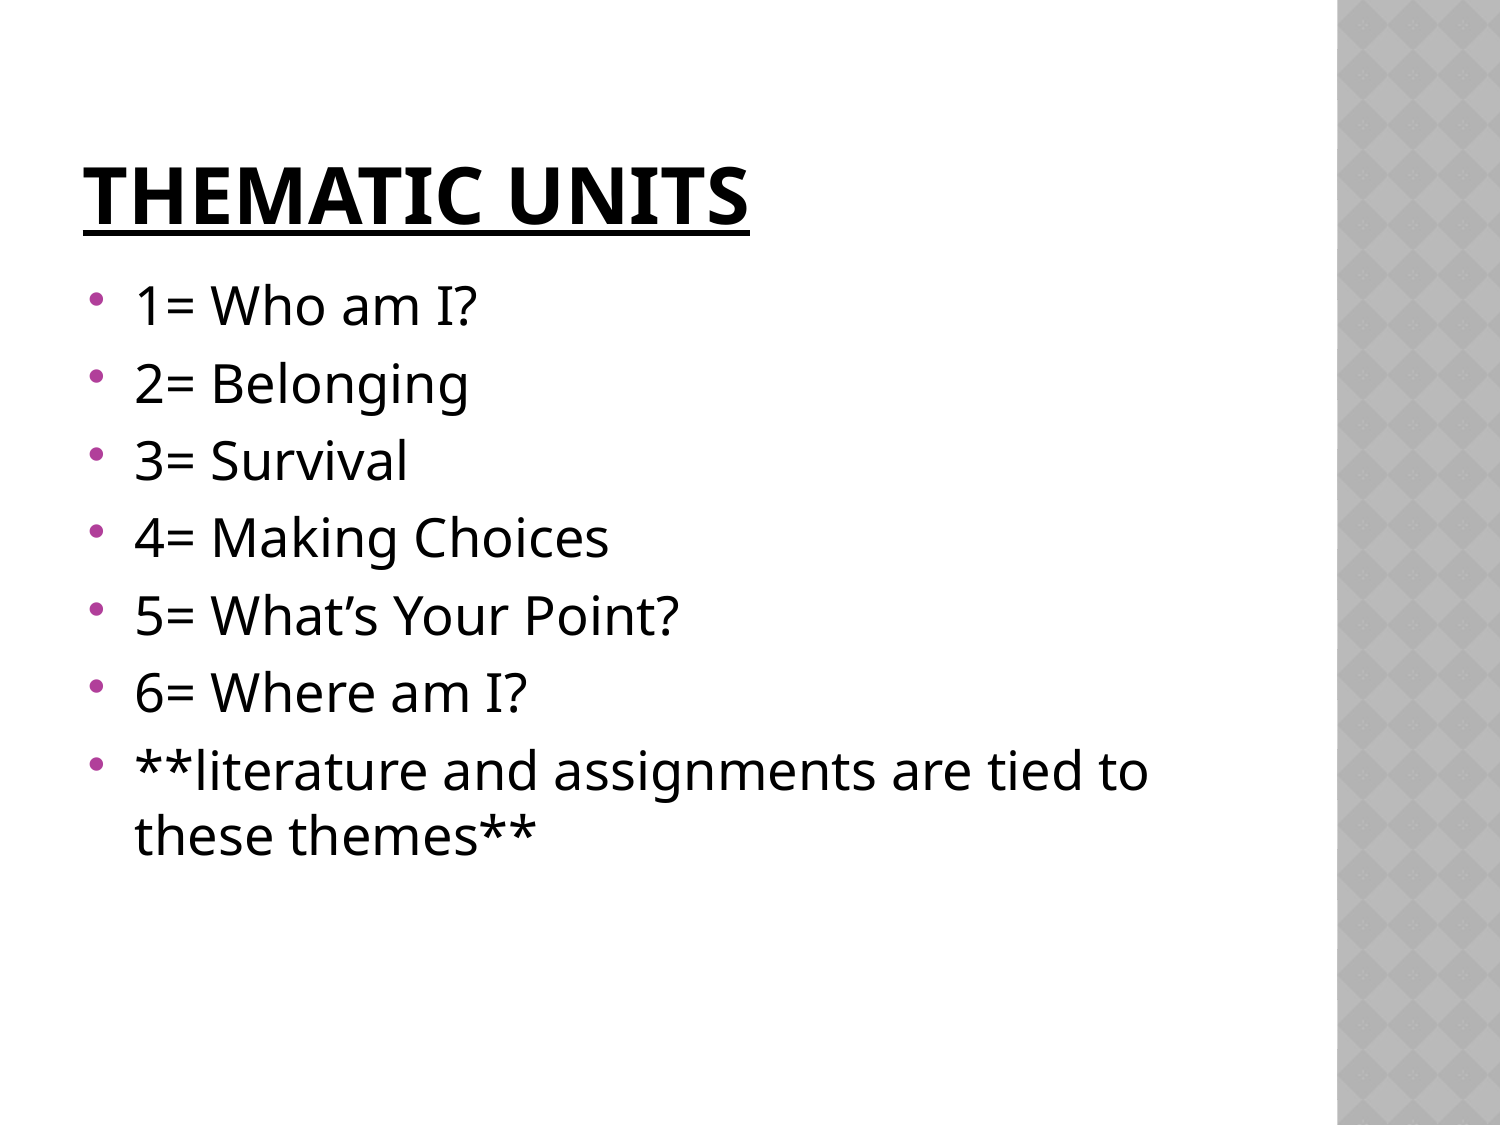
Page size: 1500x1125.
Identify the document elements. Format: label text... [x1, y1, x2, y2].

list 1= Who am I? 2= Belonging 3= Survival 4= Making Choices 5= What’s Your Point? 6= Where am I? **literature and assignments are tied to these themes** [75, 264, 1263, 1059]
title Thematic Units [75, 52, 1263, 240]
